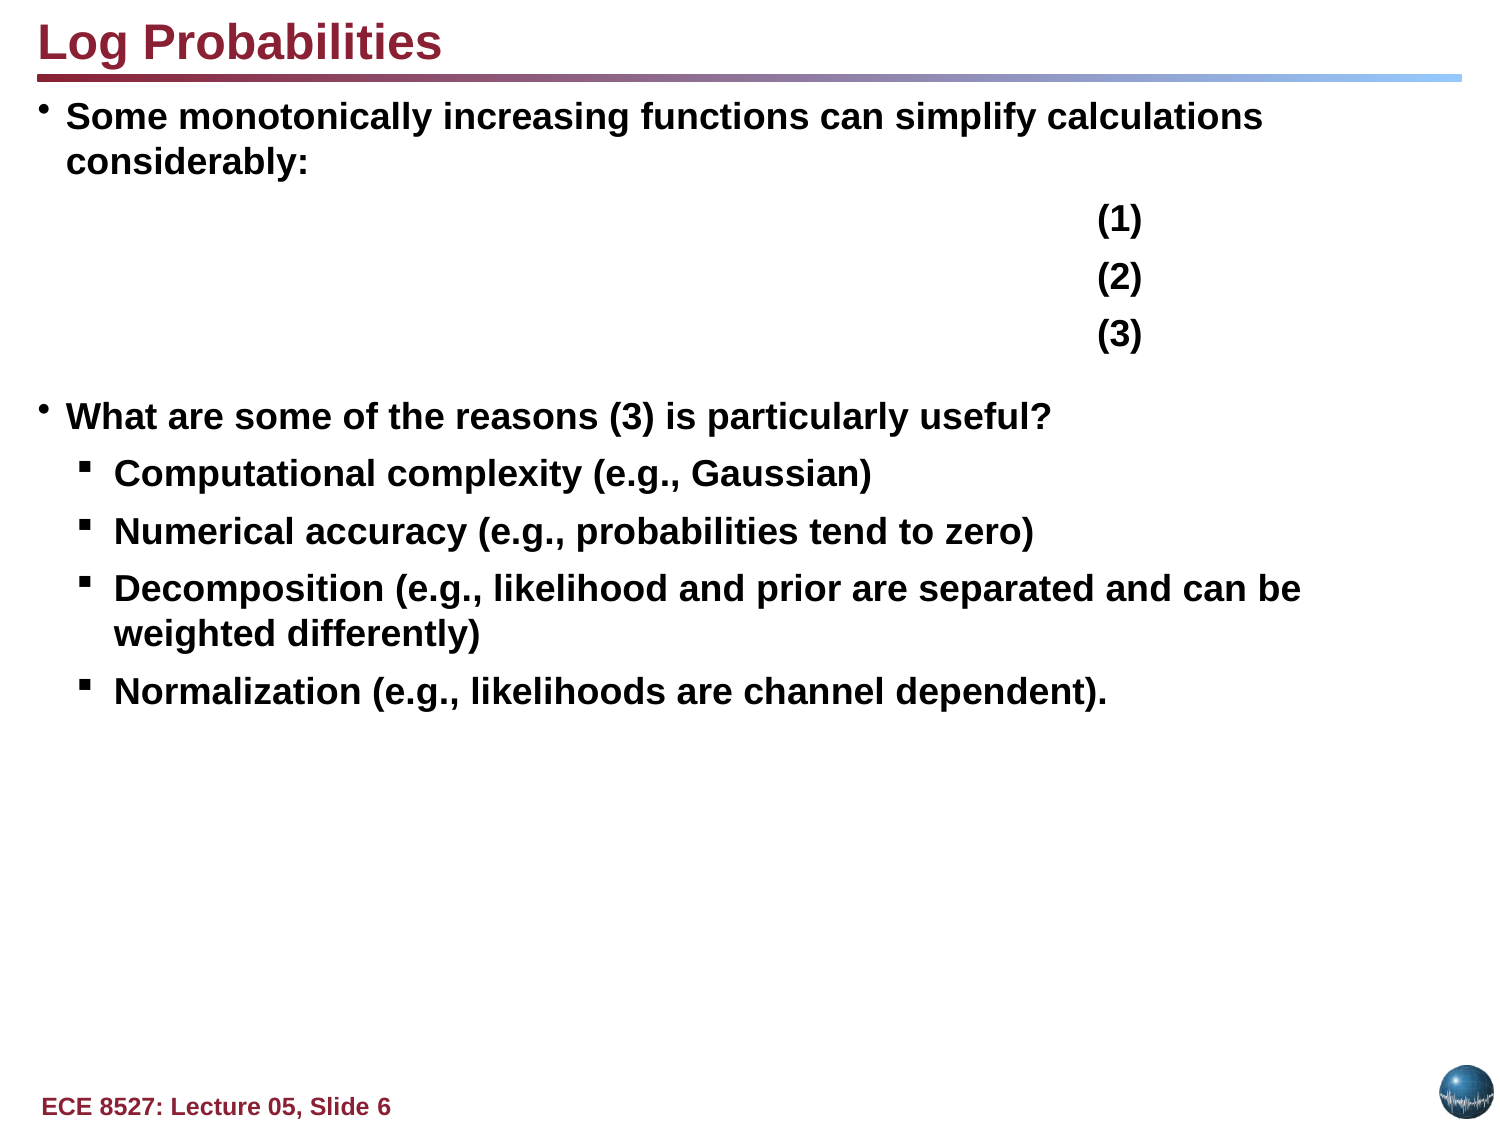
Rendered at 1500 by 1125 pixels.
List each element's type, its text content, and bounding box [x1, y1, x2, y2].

text_box Log Probabilities [37, 9, 1464, 70]
picture [1439, 1065, 1494, 1119]
text_box [31, 497, 1465, 892]
